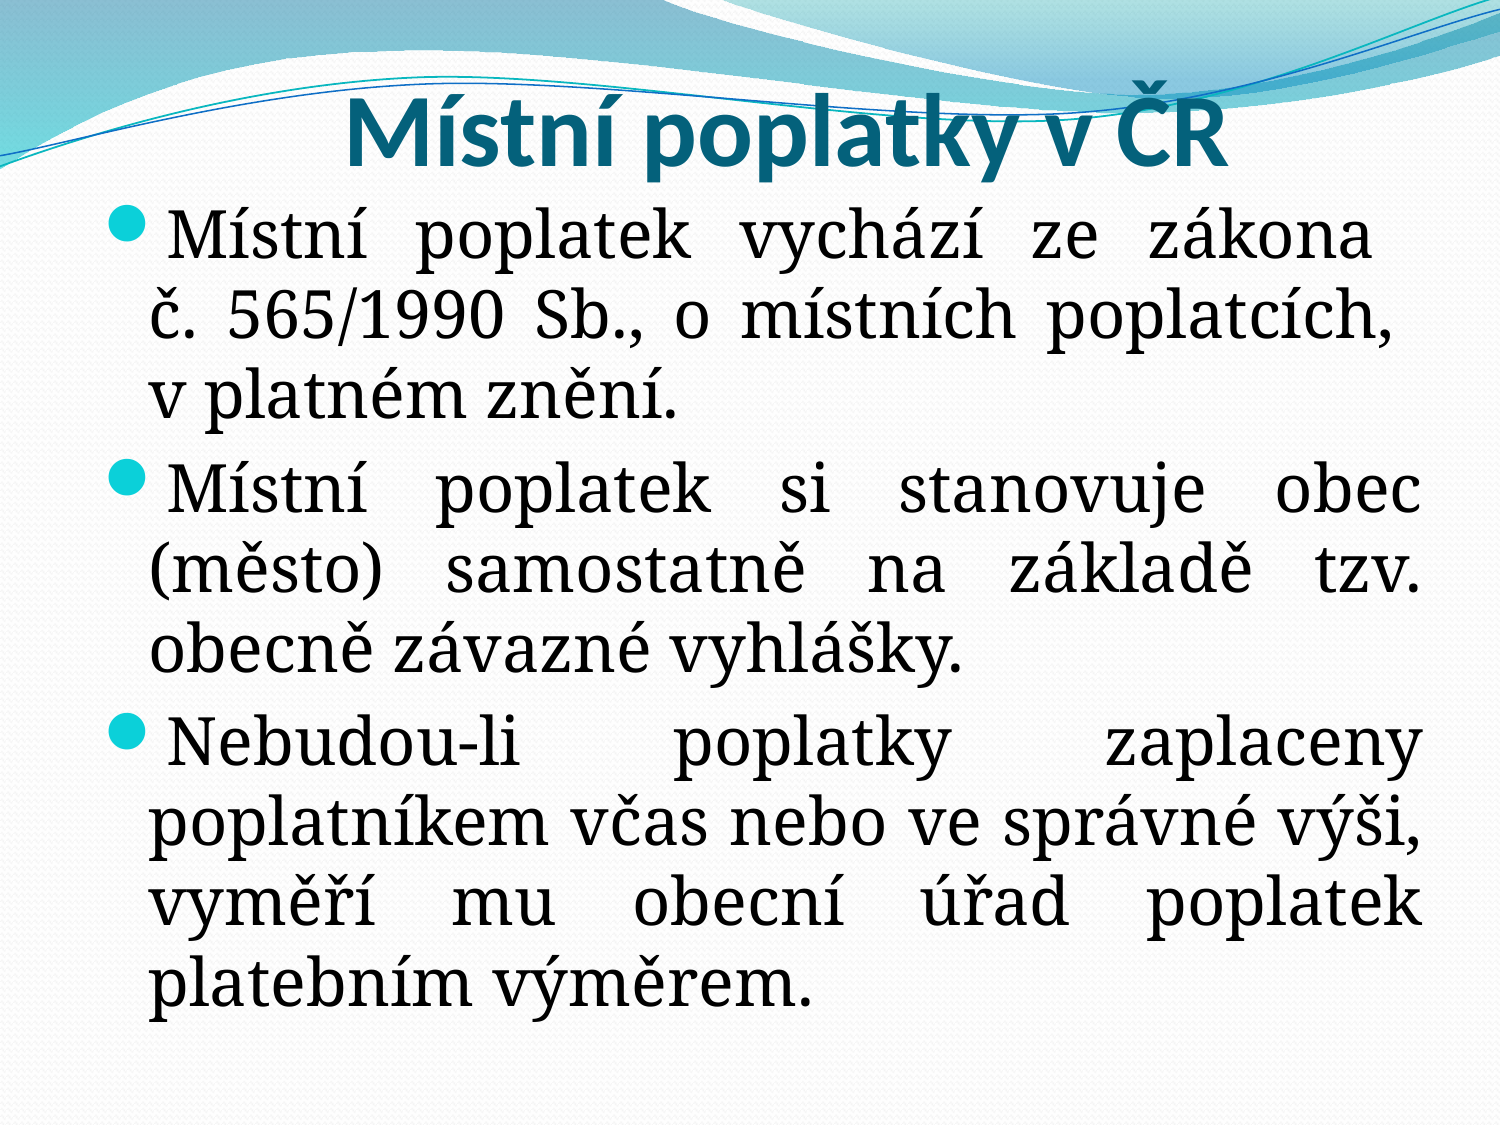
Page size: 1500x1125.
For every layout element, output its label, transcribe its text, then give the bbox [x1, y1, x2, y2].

title Místní poplatky v ČR [75, 0, 1500, 188]
list Místní poplatek vychází ze zákona č. 565/1990 Sb., o místních poplatcích, v platném znění. Místní poplatek si stanovuje obec (město) samostatně na základě tzv. obecně závazné vyhlášky. Nebudou-li poplatky zaplaceny poplatníkem včas nebo ve správné výši, vyměří mu obecní úřad poplatek platebním výměrem. [88, 184, 1439, 1066]
